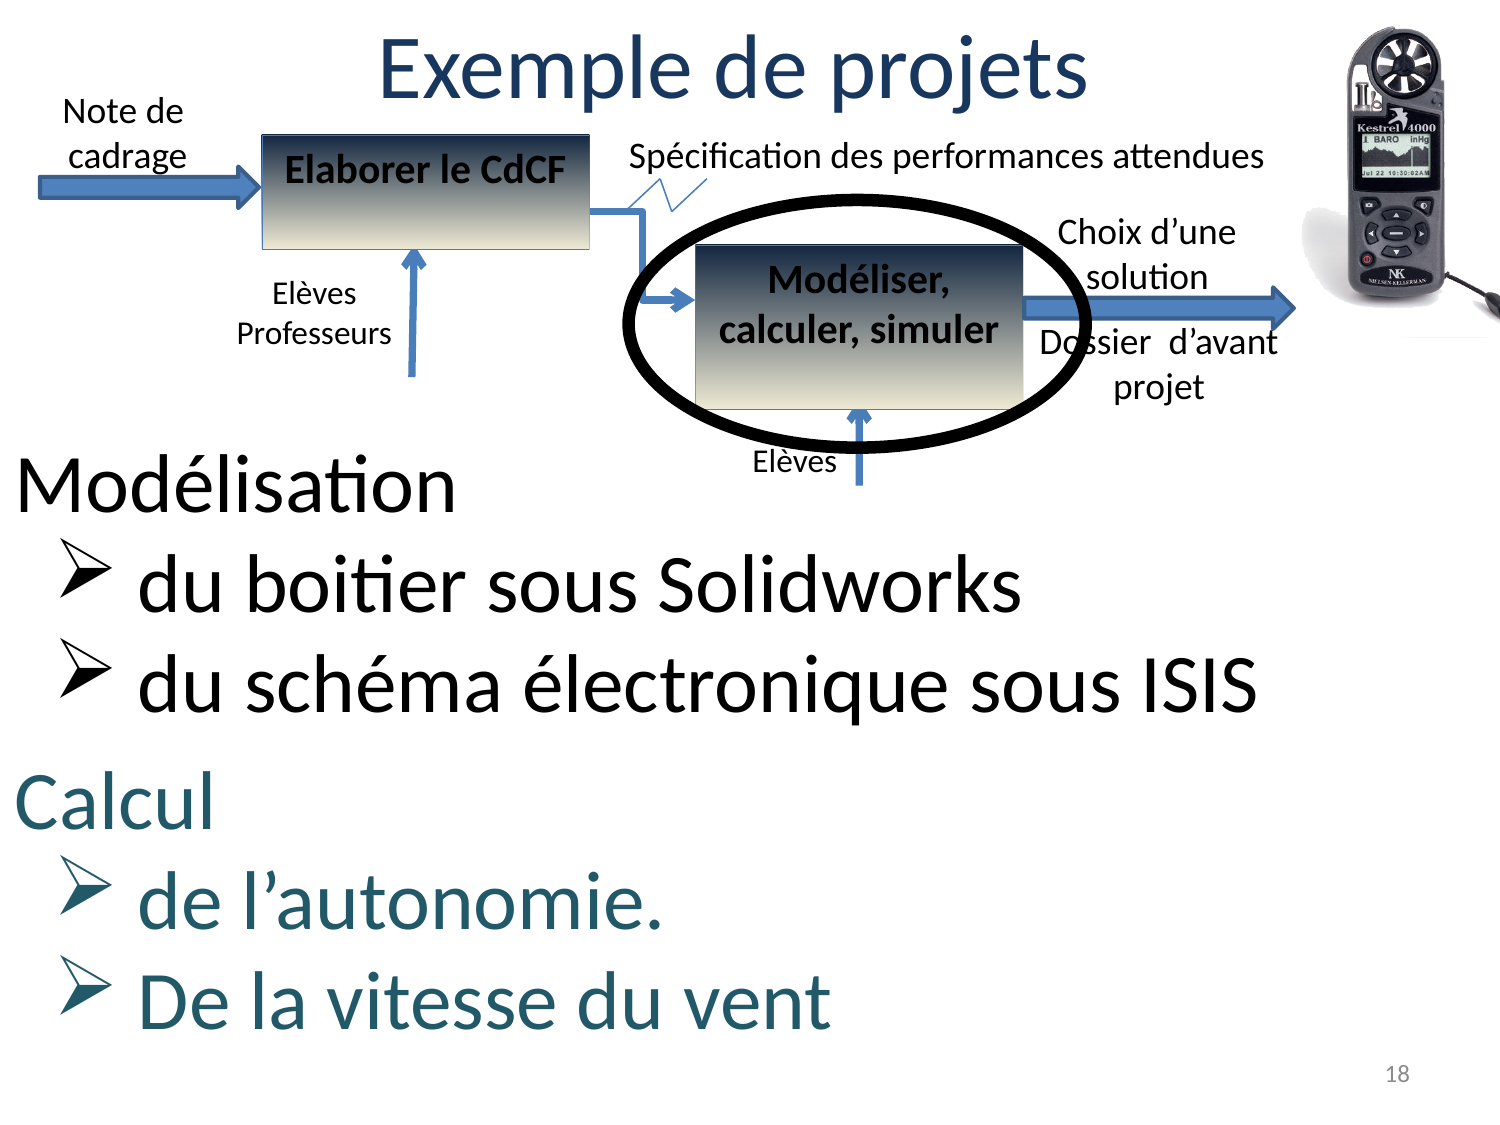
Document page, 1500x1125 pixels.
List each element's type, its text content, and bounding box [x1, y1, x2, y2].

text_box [0, 78, 1306, 486]
picture [1238, 0, 1500, 338]
text_box Modélisation du boitier sous Solidworks du schéma électronique sous ISIS [0, 421, 1434, 737]
text_box Calcul de l’autonomie. De la vitesse du vent [0, 738, 924, 1054]
text_box Exemple de projets [111, 0, 1236, 76]
slide_number 18 [1074, 1042, 1425, 1103]
